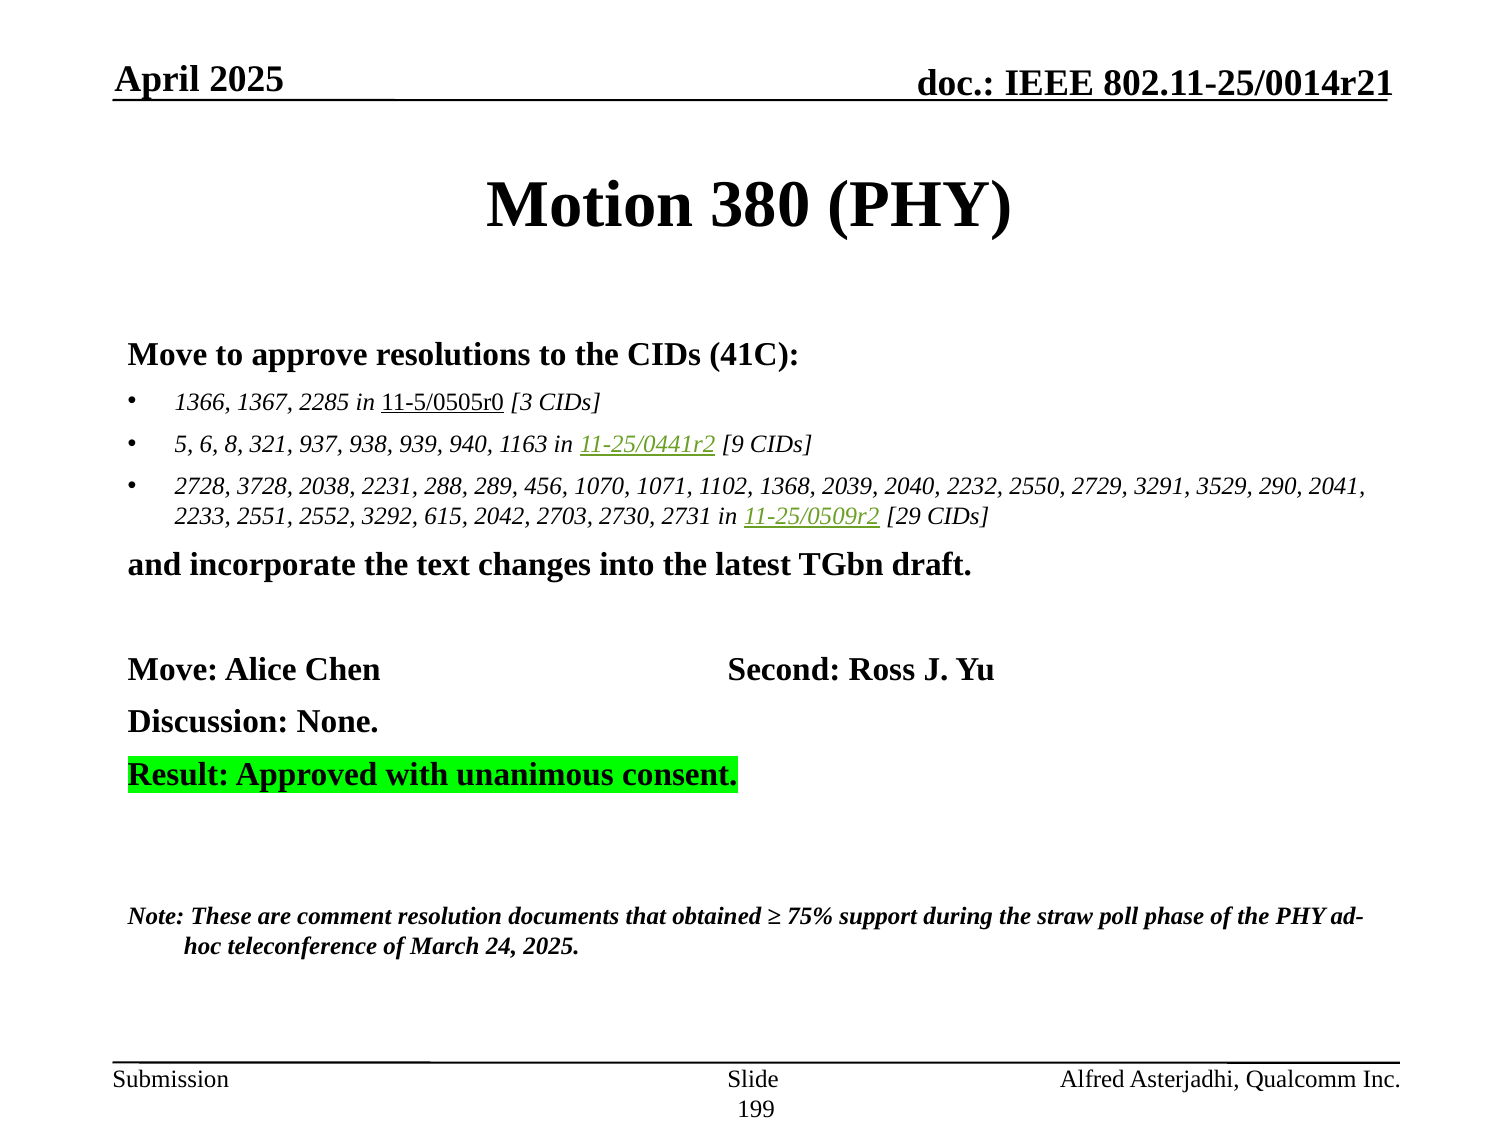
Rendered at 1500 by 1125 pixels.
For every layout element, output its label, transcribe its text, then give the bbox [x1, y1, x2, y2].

slide_number Slide 199 [712, 1061, 800, 1123]
footer Alfred Asterjadhi, Qualcomm Inc. [878, 1061, 1402, 1093]
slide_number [114, 54, 423, 100]
list Move to approve resolutions to the CIDs (41C): 1366, 1367, 2285 in 11-5/0505r0 [3 CIDs] 5, 6, 8, 321, 937, 938, 939, 940, 1163 in 11-25/0441r2 [9 CIDs] 2728, 3728, 2038, 2231, 288, 289, 456, 1070, 1071, 1102, 1368, 2039, 2040, 2232, 2550, 2729, 3291, 3529, 290, 2041, 2233, 2551, 2552, 3292, 615, 2042, 2703, 2730, 2731 in 11-25/0509r2 [29 CIDs] and incorporate the text changes into the latest TGbn draft. Move: Alice Chen Second: Ross J. Yu Discussion: None. Result: Approved with unanimous consent. Note: These are comment resolution documents that obtained ≥ 75% support during the straw poll phase of the PHY ad-hoc teleconference of March 24, 2025. [112, 324, 1388, 1063]
title Motion 380 (PHY) [112, 112, 1388, 288]
